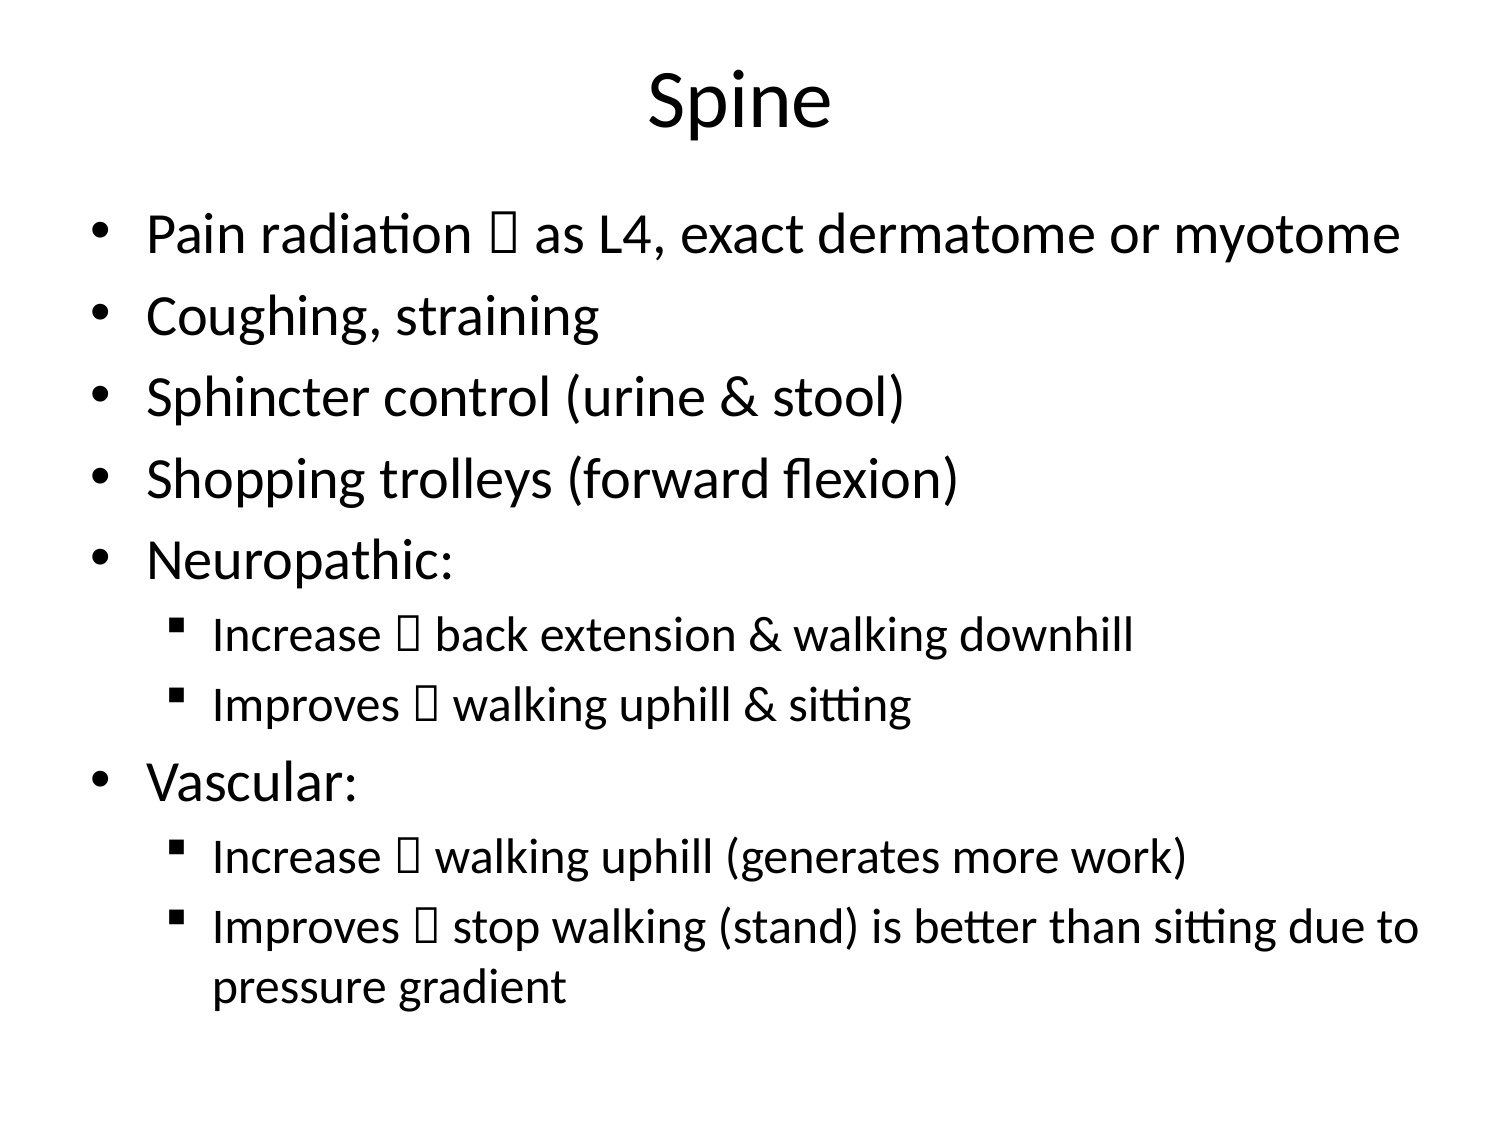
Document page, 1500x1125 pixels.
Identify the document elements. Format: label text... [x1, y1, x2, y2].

title Spine [75, 0, 1425, 187]
list Pain radiation  as L4, exact dermatome or myotome Coughing, straining Sphincter control (urine & stool) Shopping trolleys (forward flexion) Neuropathic: Increase  back extension & walking downhill Improves  walking uphill & sitting Vascular: Increase  walking uphill (generates more work) Improves  stop walking (stand) is better than sitting due to pressure gradient [75, 187, 1500, 1100]
